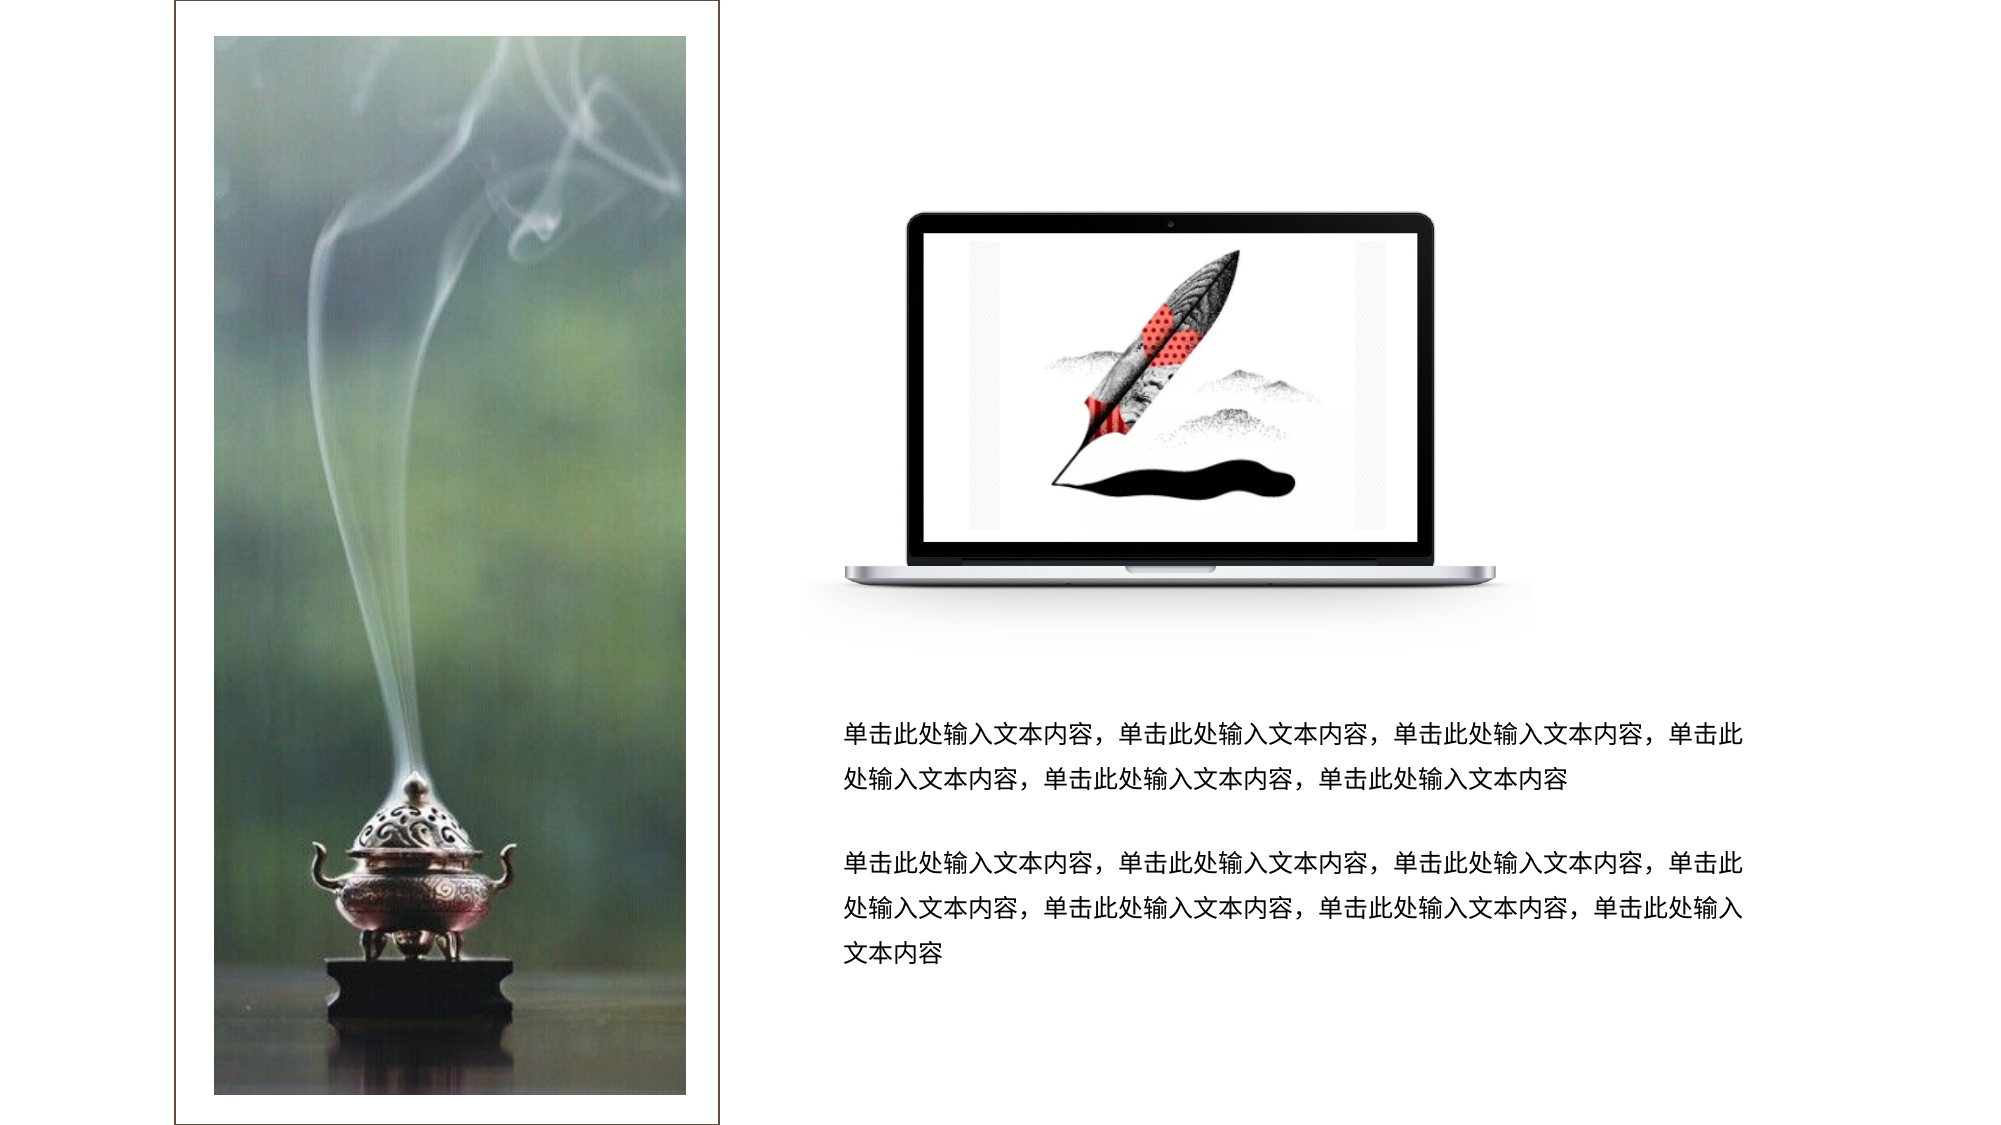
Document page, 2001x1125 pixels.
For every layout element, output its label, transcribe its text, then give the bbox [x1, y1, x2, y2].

picture [210, 16, 686, 1095]
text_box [801, 211, 1532, 653]
text_box [174, 0, 720, 1125]
text_box 单击此处输入文本内容，单击此处输入文本内容，单击此处输入文本内容，单击此处输入文本内容，单击此处输入文本内容，单击此处输入文本内容 [828, 696, 1760, 801]
text_box 单击此处输入文本内容，单击此处输入文本内容，单击此处输入文本内容，单击此处输入文本内容，单击此处输入文本内容，单击此处输入文本内容，单击此处输入文本内容 [828, 825, 1760, 975]
